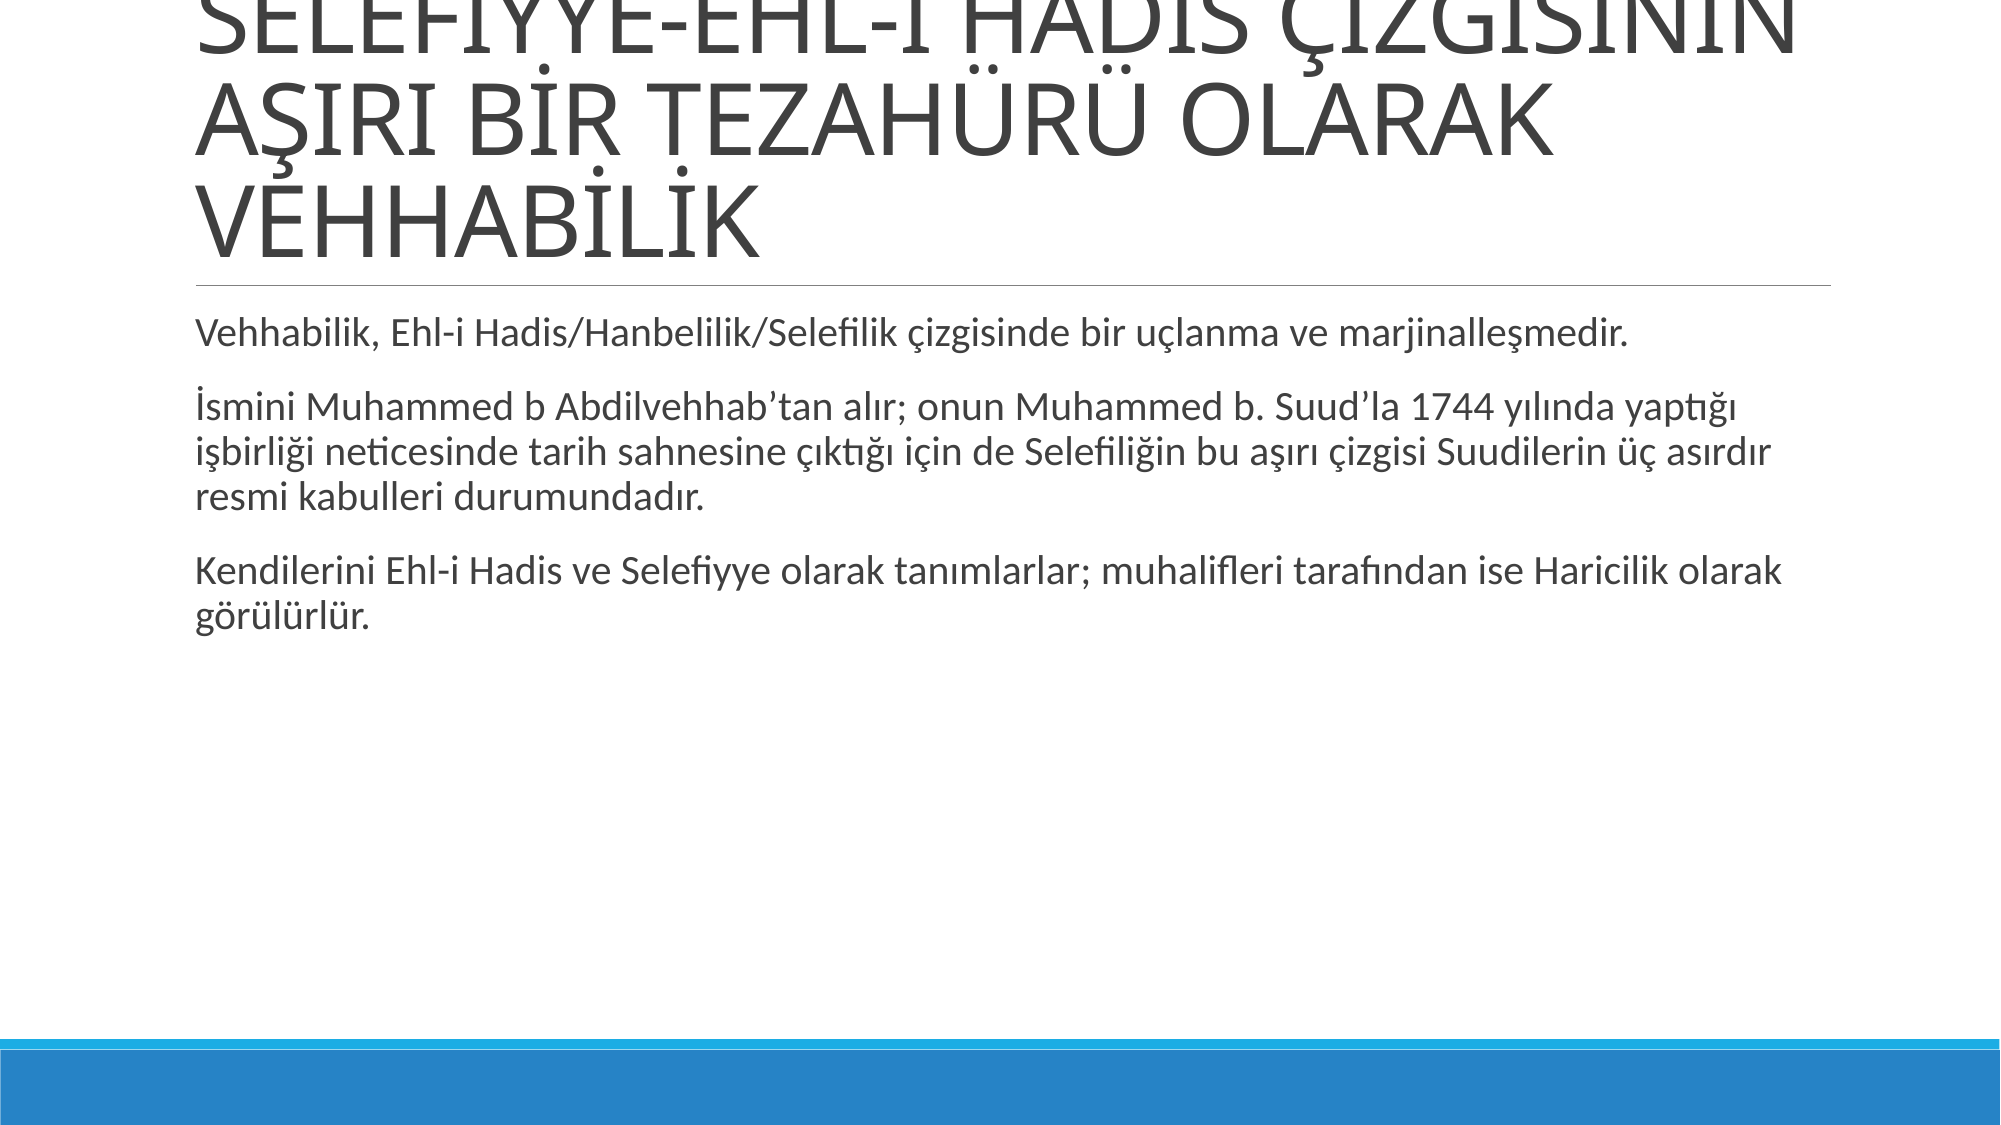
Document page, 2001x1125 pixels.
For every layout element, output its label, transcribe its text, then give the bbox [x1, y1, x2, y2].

list Vehhabilik, Ehl-i Hadis/Hanbelilik/Selefilik çizgisinde bir uçlanma ve marjinalleşmedir. İsmini Muhammed b Abdilvehhab’tan alır; onun Muhammed b. Suud’la 1744 yılında yaptığı işbirliği neticesinde tarih sahnesine çıktığı için de Selefiliğin bu aşırı çizgisi Suudilerin üç asırdır resmi kabulleri durumundadır. Kendilerini Ehl-i Hadis ve Selefiyye olarak tanımlarlar; muhalifleri tarafından ise Haricilik olarak görülürlür. [180, 302, 1830, 963]
title SELEFİYYE-EHL-İ HADİS ÇİZGİSİNİN AŞIRI BİR TEZAHÜRÜ OLARAK VEHHABİLİK [180, 47, 1830, 285]
